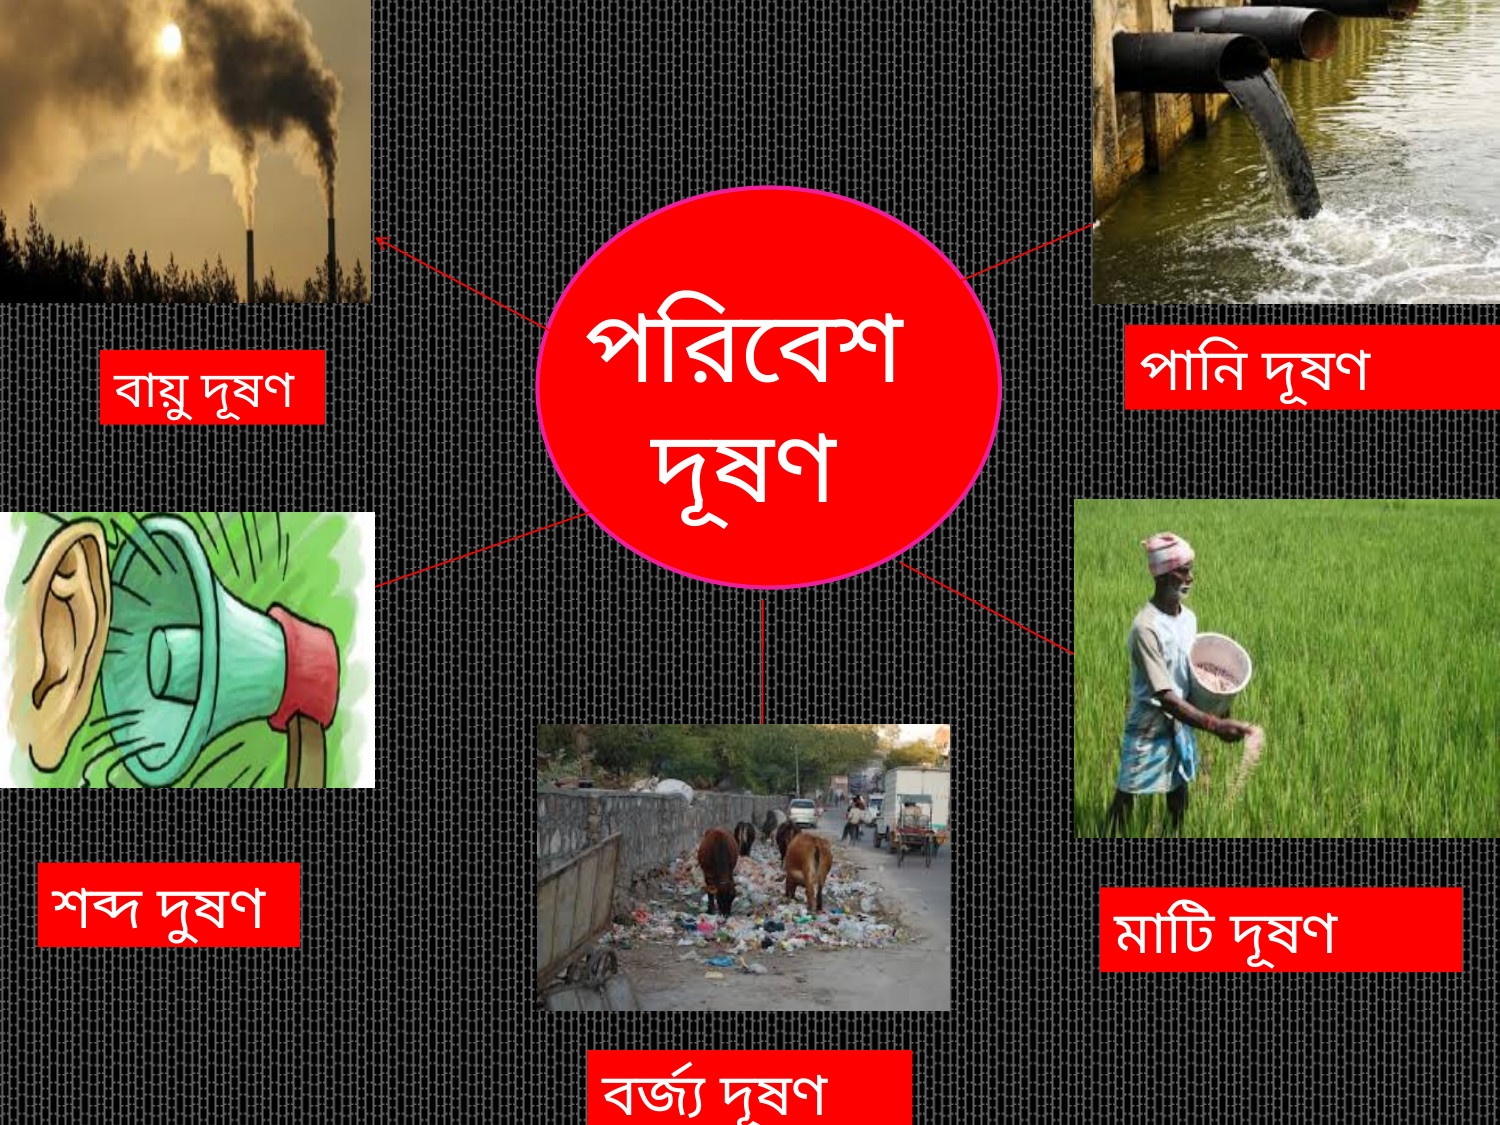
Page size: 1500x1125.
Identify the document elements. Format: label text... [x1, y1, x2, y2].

picture [1093, 0, 1500, 304]
text_box পানি দূষণ [1124, 324, 1500, 410]
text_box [374, 237, 563, 338]
picture [537, 724, 951, 1012]
picture [0, 0, 372, 303]
picture [1074, 499, 1500, 839]
text_box [950, 315, 1003, 515]
text_box [635, 530, 935, 590]
text_box মাটি দূষণ [1099, 887, 1463, 973]
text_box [899, 562, 1064, 688]
picture [0, 512, 376, 788]
text_box [575, 185, 914, 274]
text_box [337, 499, 626, 601]
text_box শব্দ দুষণ [37, 862, 300, 948]
text_box বায়ু দূষণ [99, 349, 325, 425]
text_box পরিবেশ দূষণ [537, 274, 950, 530]
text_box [924, 199, 1083, 297]
text_box বর্জ্য দূষণ [587, 1050, 913, 1125]
